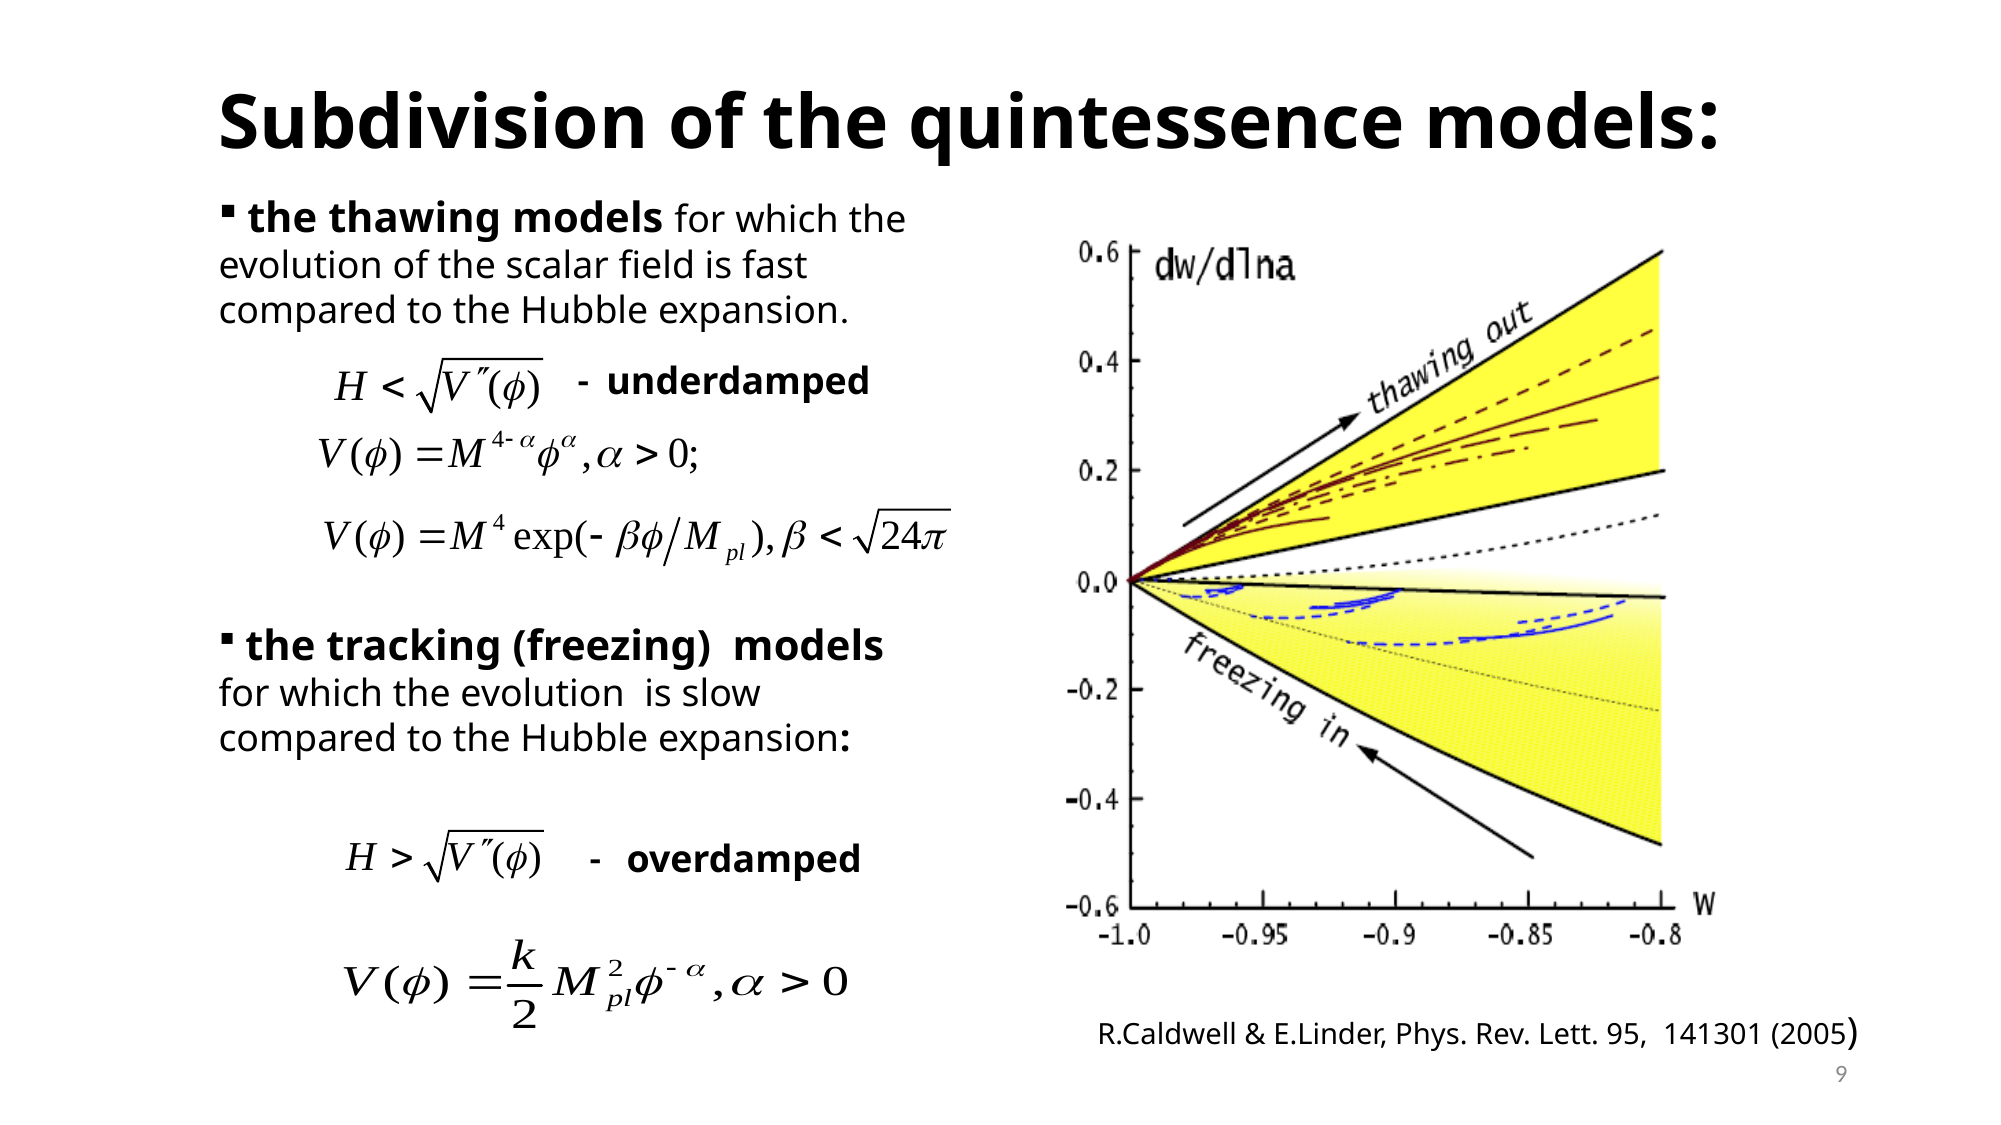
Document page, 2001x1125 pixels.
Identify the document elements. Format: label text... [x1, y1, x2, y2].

text_box the thawing models for which the evolution of the scalar field is fast compared to the Hubble expansion. [203, 183, 959, 474]
text_box - overdamped [574, 827, 1054, 888]
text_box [338, 928, 859, 1039]
text_box R.Caldwell & E.Linder, Phys. Rev. Lett. 95, 141301 (2005) [1082, 999, 1924, 1060]
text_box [326, 349, 552, 420]
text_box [338, 822, 552, 891]
text_box the tracking (freezing) models for which the evolution is slow compared to the Hubble expansion: [203, 611, 930, 767]
text_box - underdamped [562, 349, 1054, 410]
slide_number 9 [1412, 1042, 1863, 1103]
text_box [314, 420, 705, 486]
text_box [320, 500, 959, 574]
title Subdivision of the quintessence models: [203, 59, 1863, 184]
picture [1054, 190, 1729, 958]
